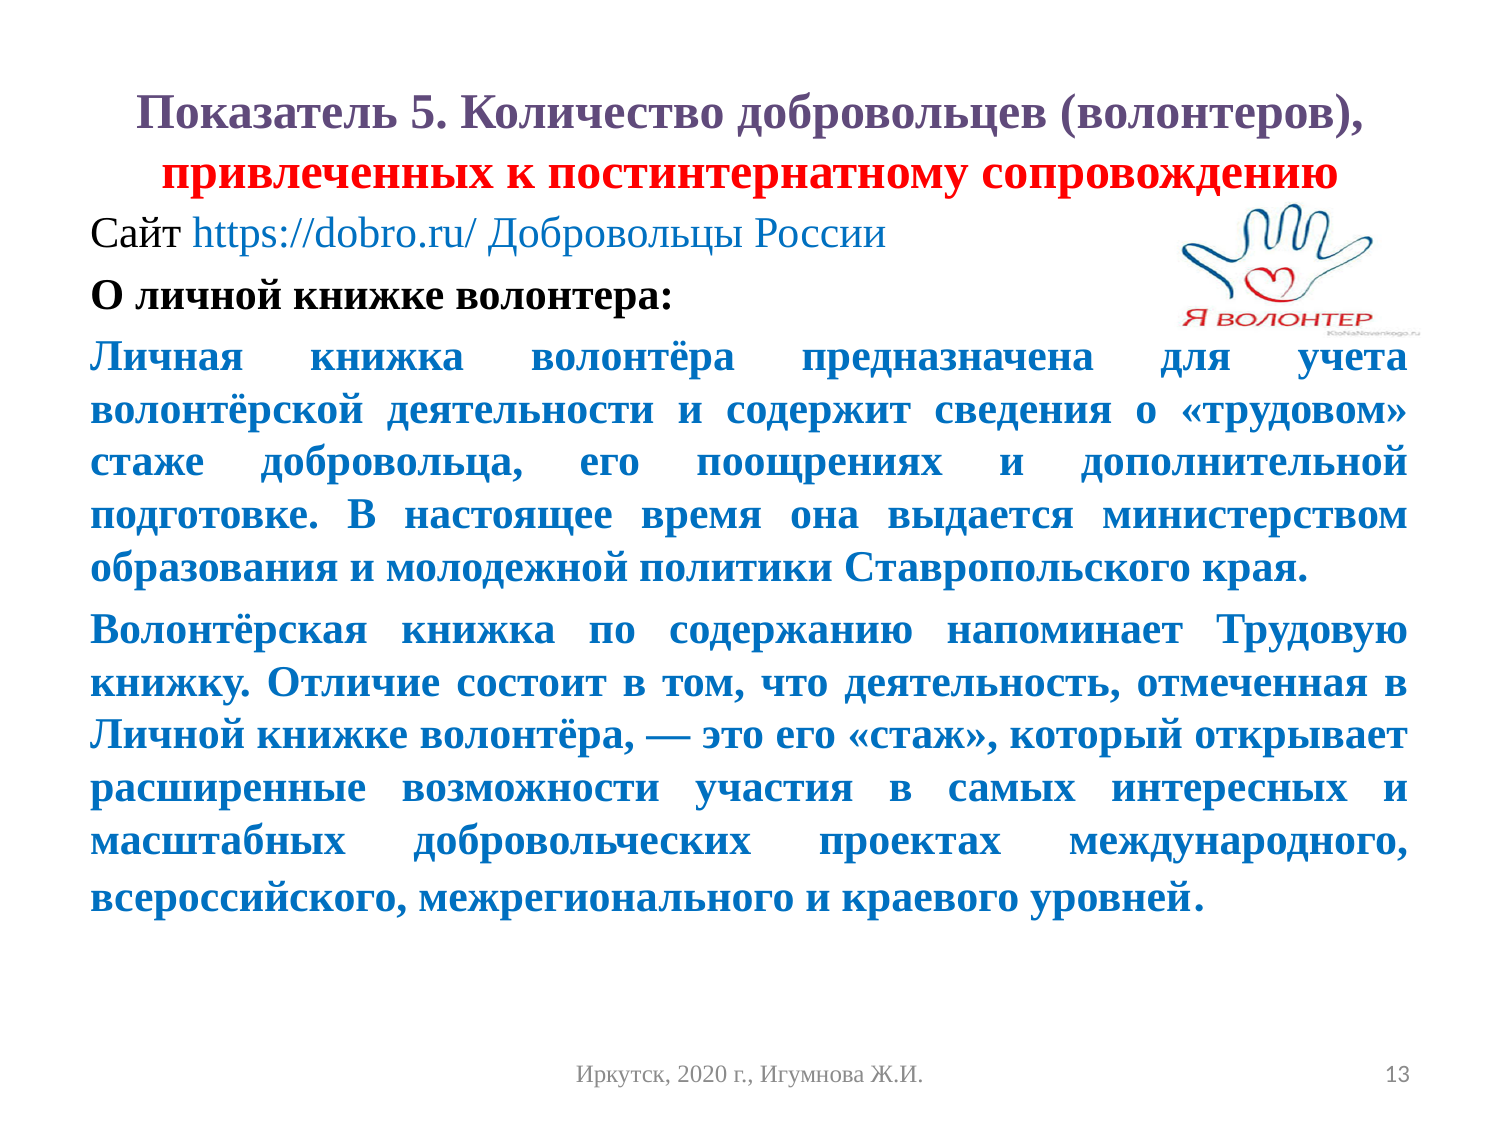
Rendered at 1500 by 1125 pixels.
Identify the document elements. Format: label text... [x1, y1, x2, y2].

title Показатель 5. Количество добровольцев (волонтеров), привлеченных к постинтернатному сопровождению [75, 45, 1425, 196]
picture [1127, 195, 1424, 339]
footer Иркутск, 2020 г., Игумнова Ж.И. [512, 1042, 988, 1103]
slide_number 13 [1074, 1042, 1425, 1103]
list Сайт https://dobro.ru/ Добровольцы России О личной книжке волонтера: Личная книжка волонтёра предназначена для учета волонтёрской деятельности и содержит сведения о «трудовом» стаже добровольца, его поощрениях и дополнительной подготовке. В настоящее время она выдается министерством образования и молодежной политики Ставропольского края. Волонтёрская книжка по содержанию напоминает Трудовую книжку. Отличие состоит в том, что деятельность, отмеченная в Личной книжке волонтёра, — это его «стаж», который открывает расширенные возможности участия в самых интересных и масштабных добровольческих проектах международного, всероссийского, межрегионального и краевого уровней. [75, 196, 1425, 965]
